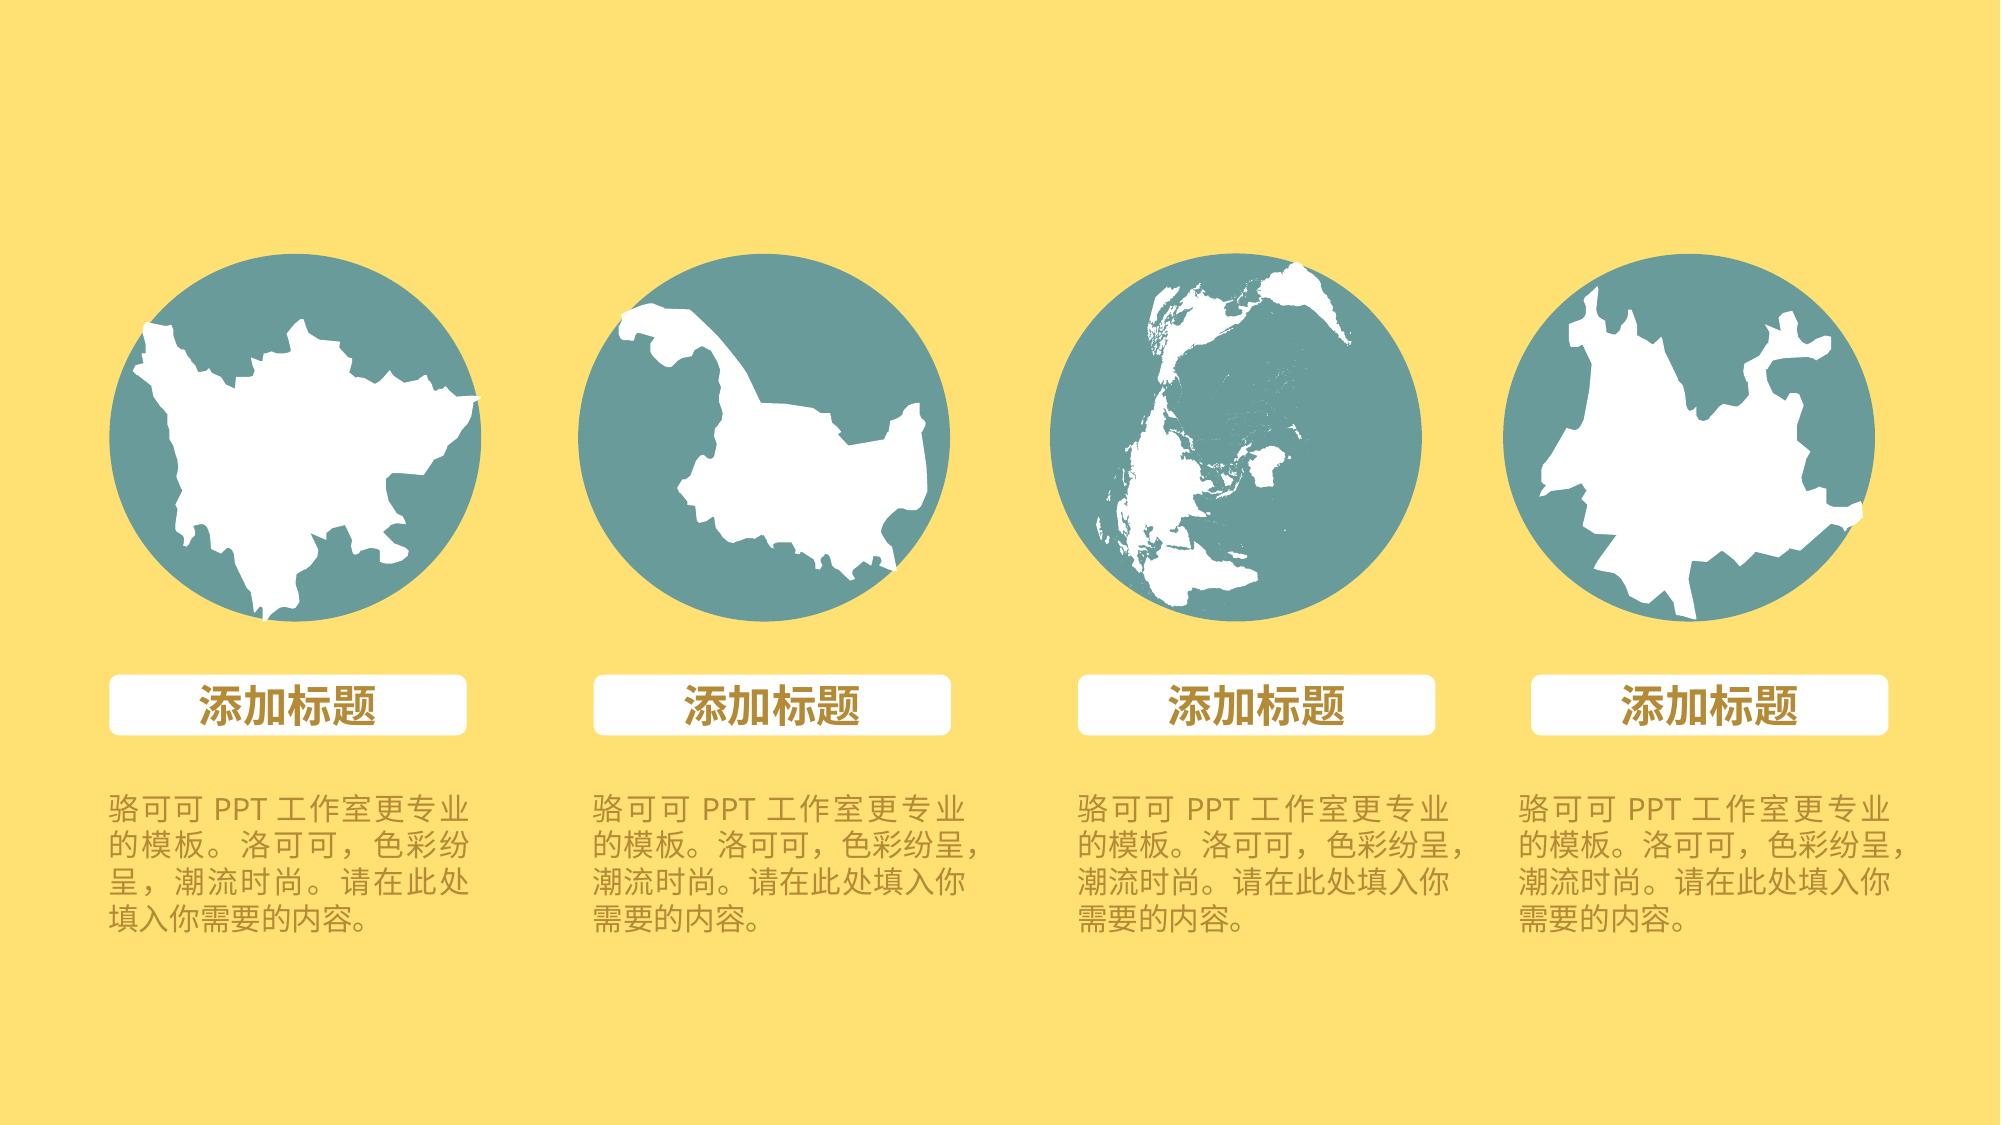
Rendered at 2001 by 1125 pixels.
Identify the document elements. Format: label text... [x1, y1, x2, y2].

text_box [109, 333, 262, 619]
text_box [268, 401, 482, 622]
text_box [577, 253, 951, 622]
text_box [132, 319, 482, 622]
text_box 添加标题 [109, 674, 467, 736]
text_box [150, 253, 477, 396]
text_box 添加标题 [1077, 674, 1436, 736]
text_box 添加标题 [593, 674, 951, 736]
text_box 骆可可PPT工作室更专业的模板。洛可可，色彩纷呈，潮流时尚。请在此处填入你需要的内容。 [1062, 782, 1465, 981]
text_box 骆可可PPT工作室更专业的模板。洛可可，色彩纷呈，潮流时尚。请在此处填入你需要的内容。 [578, 782, 981, 944]
text_box 骆可可PPT工作室更专业的模板。洛可可，色彩纷呈，潮流时尚。请在此处填入你需要的内容。 [93, 782, 485, 944]
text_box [1049, 250, 1423, 622]
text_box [1502, 253, 1876, 622]
text_box 骆可可PPT工作室更专业的模板。洛可可，色彩纷呈，潮流时尚。请在此处填入你需要的内容。 [1503, 782, 1907, 944]
text_box 添加标题 [1531, 674, 1889, 736]
